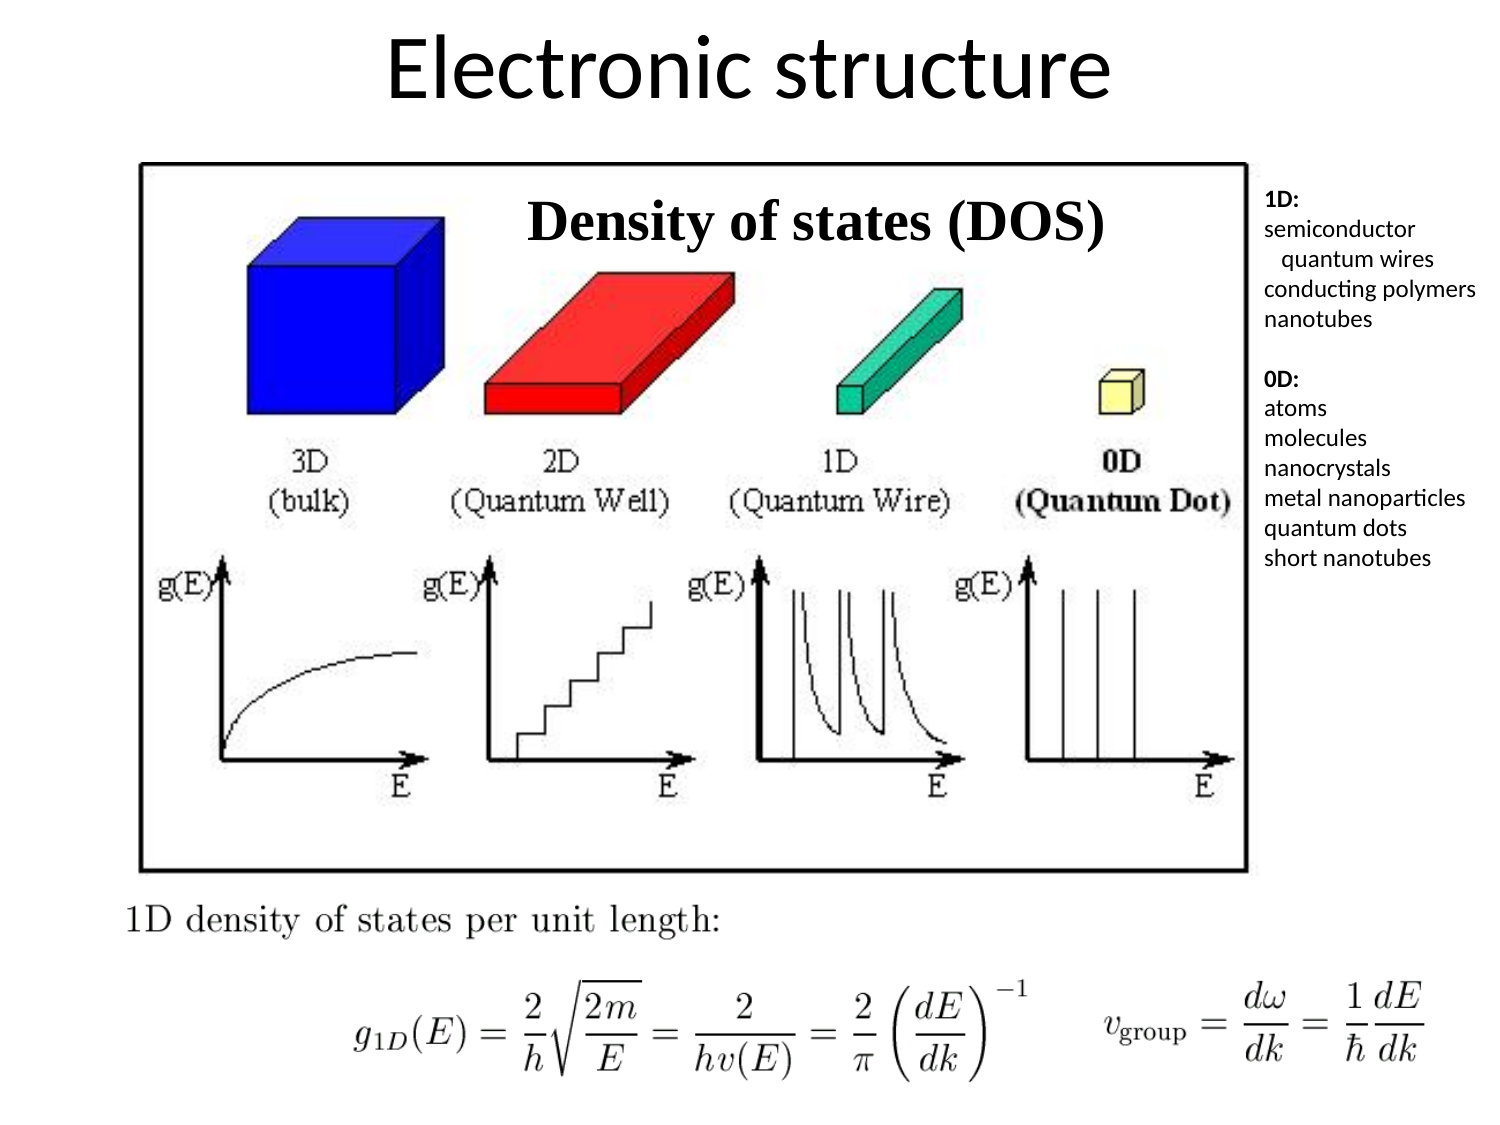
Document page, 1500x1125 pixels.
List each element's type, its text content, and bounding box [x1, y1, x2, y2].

text_box 1D: semiconductor quantum wires conducting polymers nanotubes 0D: atoms molecules nanocrystals metal nanoparticles quantum dots short nanotubes [1266, 174, 1492, 579]
picture [124, 899, 1031, 1089]
text_box Electronic structure [112, 0, 1388, 188]
picture [137, 162, 1263, 876]
picture [1099, 974, 1429, 1069]
